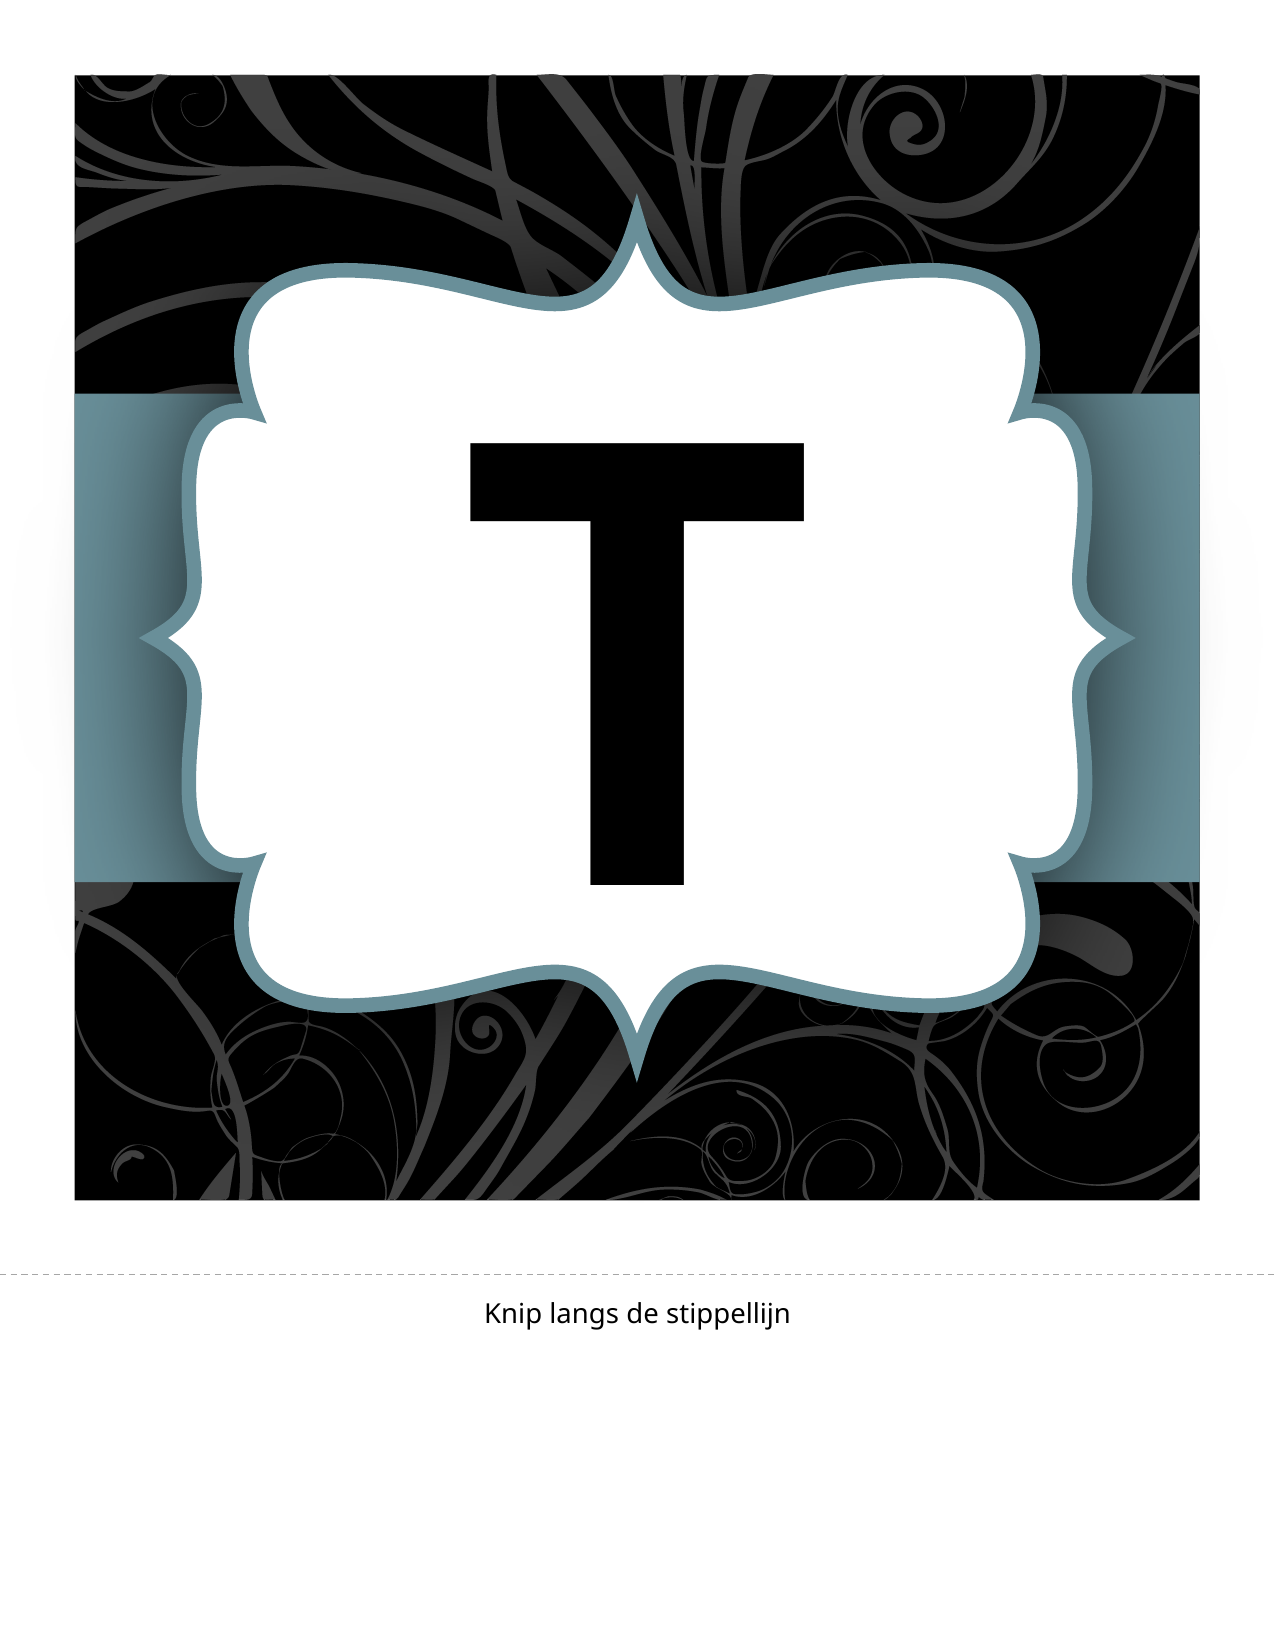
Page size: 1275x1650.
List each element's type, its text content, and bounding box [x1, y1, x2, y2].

title t [159, 181, 1116, 1095]
picture [75, 883, 1200, 1200]
picture [75, 74, 1200, 393]
